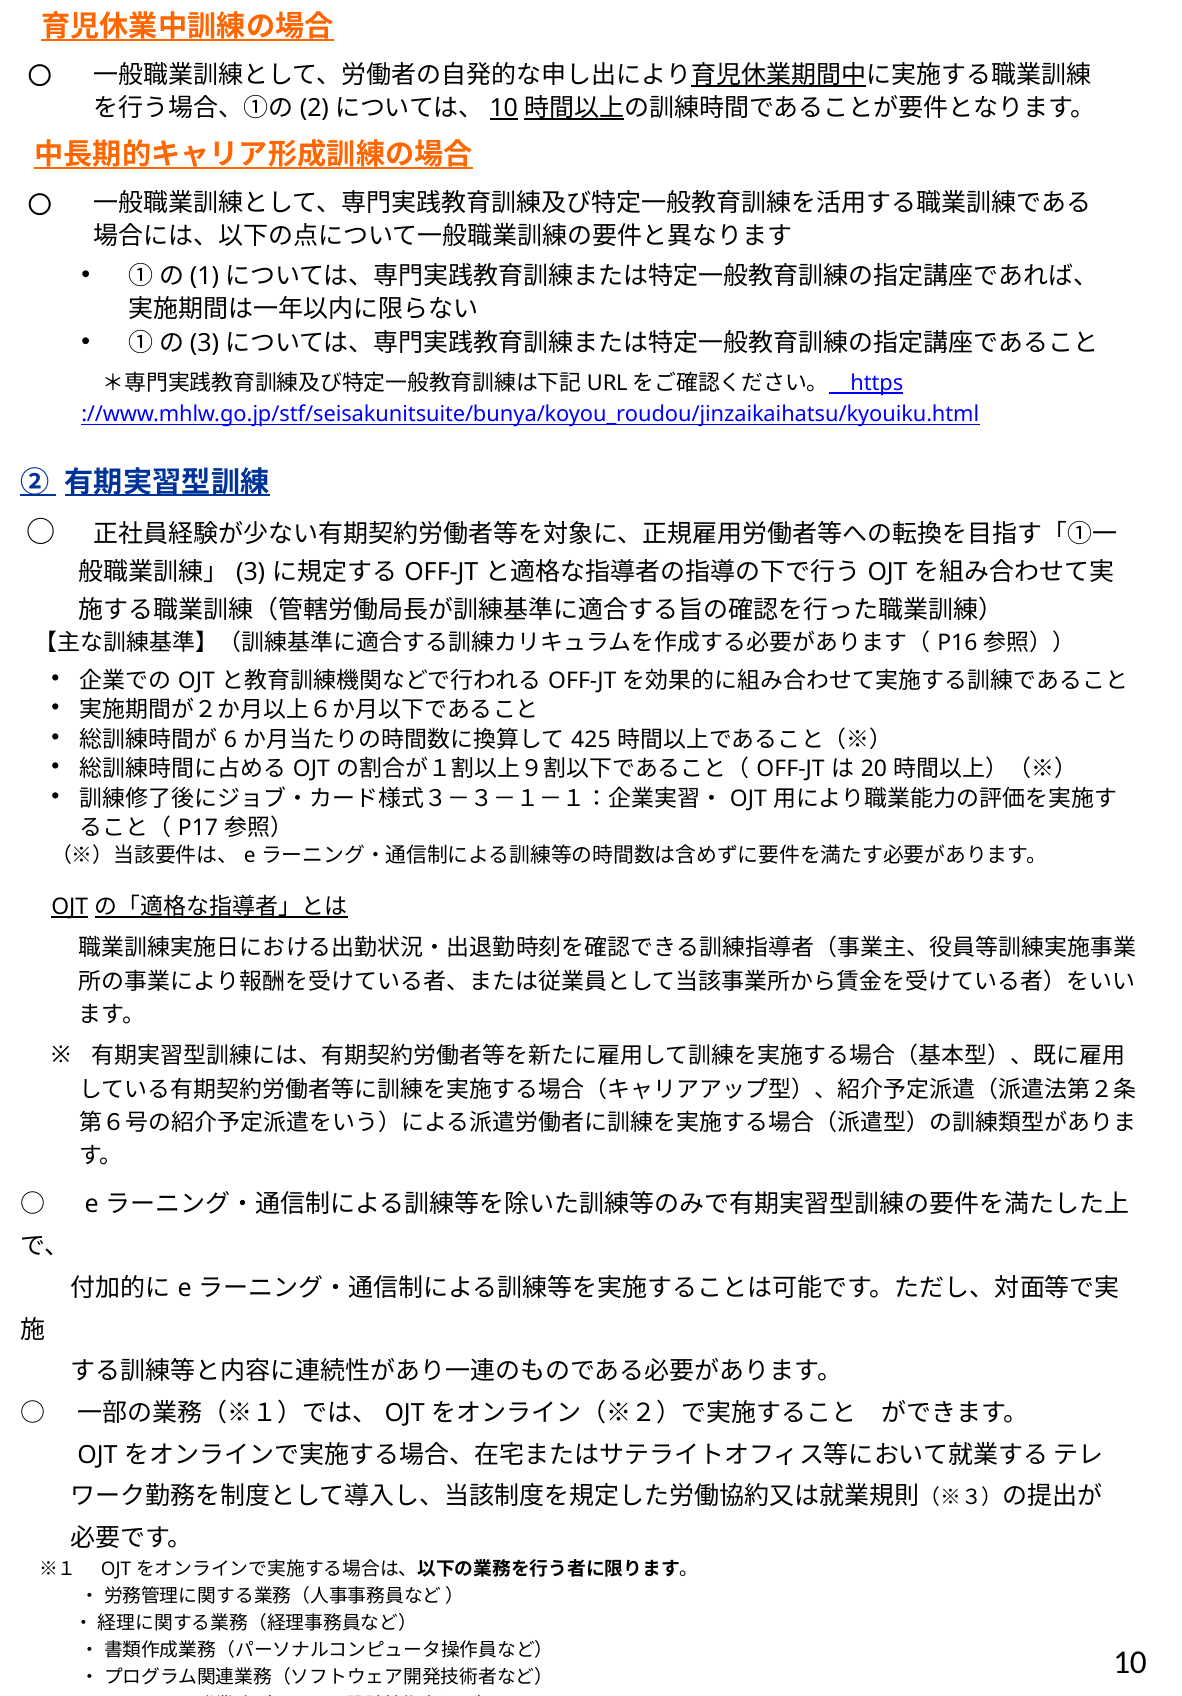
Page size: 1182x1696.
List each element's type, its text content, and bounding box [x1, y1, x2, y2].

text_box 10 [1074, 1623, 1182, 1696]
table_header ➁ 有期実習型訓練 ○ 正社員経験が少ない有期契約労働者等を対象に、正規雇用労働者等への転換を目指す「➀一般職業訓練」(3)に規定するOFF-JTと適格な指導者の指導の下で行うOJTを組み合わせて実施する職業訓練（管轄労働局長が訓練基準に適合する旨の確認を行った職業訓練） 【主な訓練基準】（訓練基準に適合する訓練カリキュラムを作成する必要があります（P16参照）） 企業でのOJTと教育訓練機関などで行われるOFF-JTを効果的に組み合わせて実施する訓練であること 実施期間が２か月以上６か月以下であること 総訓練時間が6か月当たりの時間数に換算して425時間以上であること（※） 総訓練時間に占めるOJTの割合が１割以上９割以下であること（OFF-JTは20時間以上）（※） 訓練修了後にジョブ・カード様式３－３－１－１：企業実習・OJT用により職業能力の評価を実施すること（P17参照） （※）当該要件は、eラーニング・通信制による訓練等の時間数は含めずに要件を満たす必要があります。 OJTの「適格な指導者」とは 職業訓練実施日における出勤状況・出退勤時刻を確認できる訓練指導者（事業主、役員等訓練実施事業所の事業により報酬を受けている者、または従業員として当該事業所から賃金を受けている者）をいいます。 有期実習型訓練には、有期契約労働者等を新たに雇用して訓練を実施する場合（基本型）、既に雇用している有期契約労働者等に訓練を実施する場合（キャリアアップ型）、紹介予定派遣（派遣法第２条第６号の紹介予定派遣をいう）による派遣労働者に訓練を実施する場合（派遣型）の訓練類型があります。 ○ eラーニング・通信制による訓練等を除いた訓練等のみで有期実習型訓練の要件を満たした上で、 付加的にeラーニング・通信制による訓練等を実施することは可能です。ただし、対面等で実施 する訓練等と内容に連続性があり一連のものである必要があります。 ○ 一部の業務（※１）では、OJTをオンライン（※２）で実施すること ができます。 OJTをオンラインで実施する場合、在宅またはサテライトオフィス等において就業する テレ ワーク勤務を制度として導入し、当該制度を規定した労働協約又は就業規則（※３）の提出が 必要です。 ※１ OJTをオンラインで実施する場合は、以下の業務を行う者に限ります。 ・ 労務管理に関する業務（人事事務員など ） ・ 経理に関する業務（経理事務員など） ・ 書類作成業務（パーソナルコンピュータ操作員など） ・ プログラム関連業務（ソフトウェア開発技術者など） ・ システム開発業務（システム設計技術者など） ・ 各種設計業務（CAD オペレーターなど） ※２ 情報通信技術を利用して同時かつ双方向的にやりとりを行うことができる形態に限ります。 ※３ 厚生労働省作成の「テレワークモデル就業規則～作成の手引き～」において、テレワーク勤務の規定例などを 掲載しています。詳しくは下記URLをご参照ください。 ・テレワークモデル就業規則～作成の手引き～ https://www.mhlw.go.jp/content/11911500/000683360.pdf [12, 431, 1146, 1696]
text_box 中長期的キャリア形成訓練の場合 一般職業訓練として、専門実践教育訓練及び特定一般教育訓練を活用する職業訓練である場合には、以下の点について一般職業訓練の要件と異なります ➀の(1)については、専門実践教育訓練または特定一般教育訓練の指定講座であれば、実施期間は一年以内に限らない ➀の(3)については、専門実践教育訓練または特定一般教育訓練の指定講座であること ＊専門実践教育訓練及び特定一般教育訓練は下記URLをご確認ください。 https://www.mhlw.go.jp/stf/seisakunitsuite/bunya/koyou_roudou/jinzaikaihatsu/kyouiku.html [0, 128, 1131, 474]
text_box 育児休業中訓練の場合 一般職業訓練として、労働者の自発的な申し出により育児休業期間中に実施する職業訓練を行う場合、➀の(2)については、10時間以上の訓練時間であることが要件となります。 [0, 0, 1125, 128]
